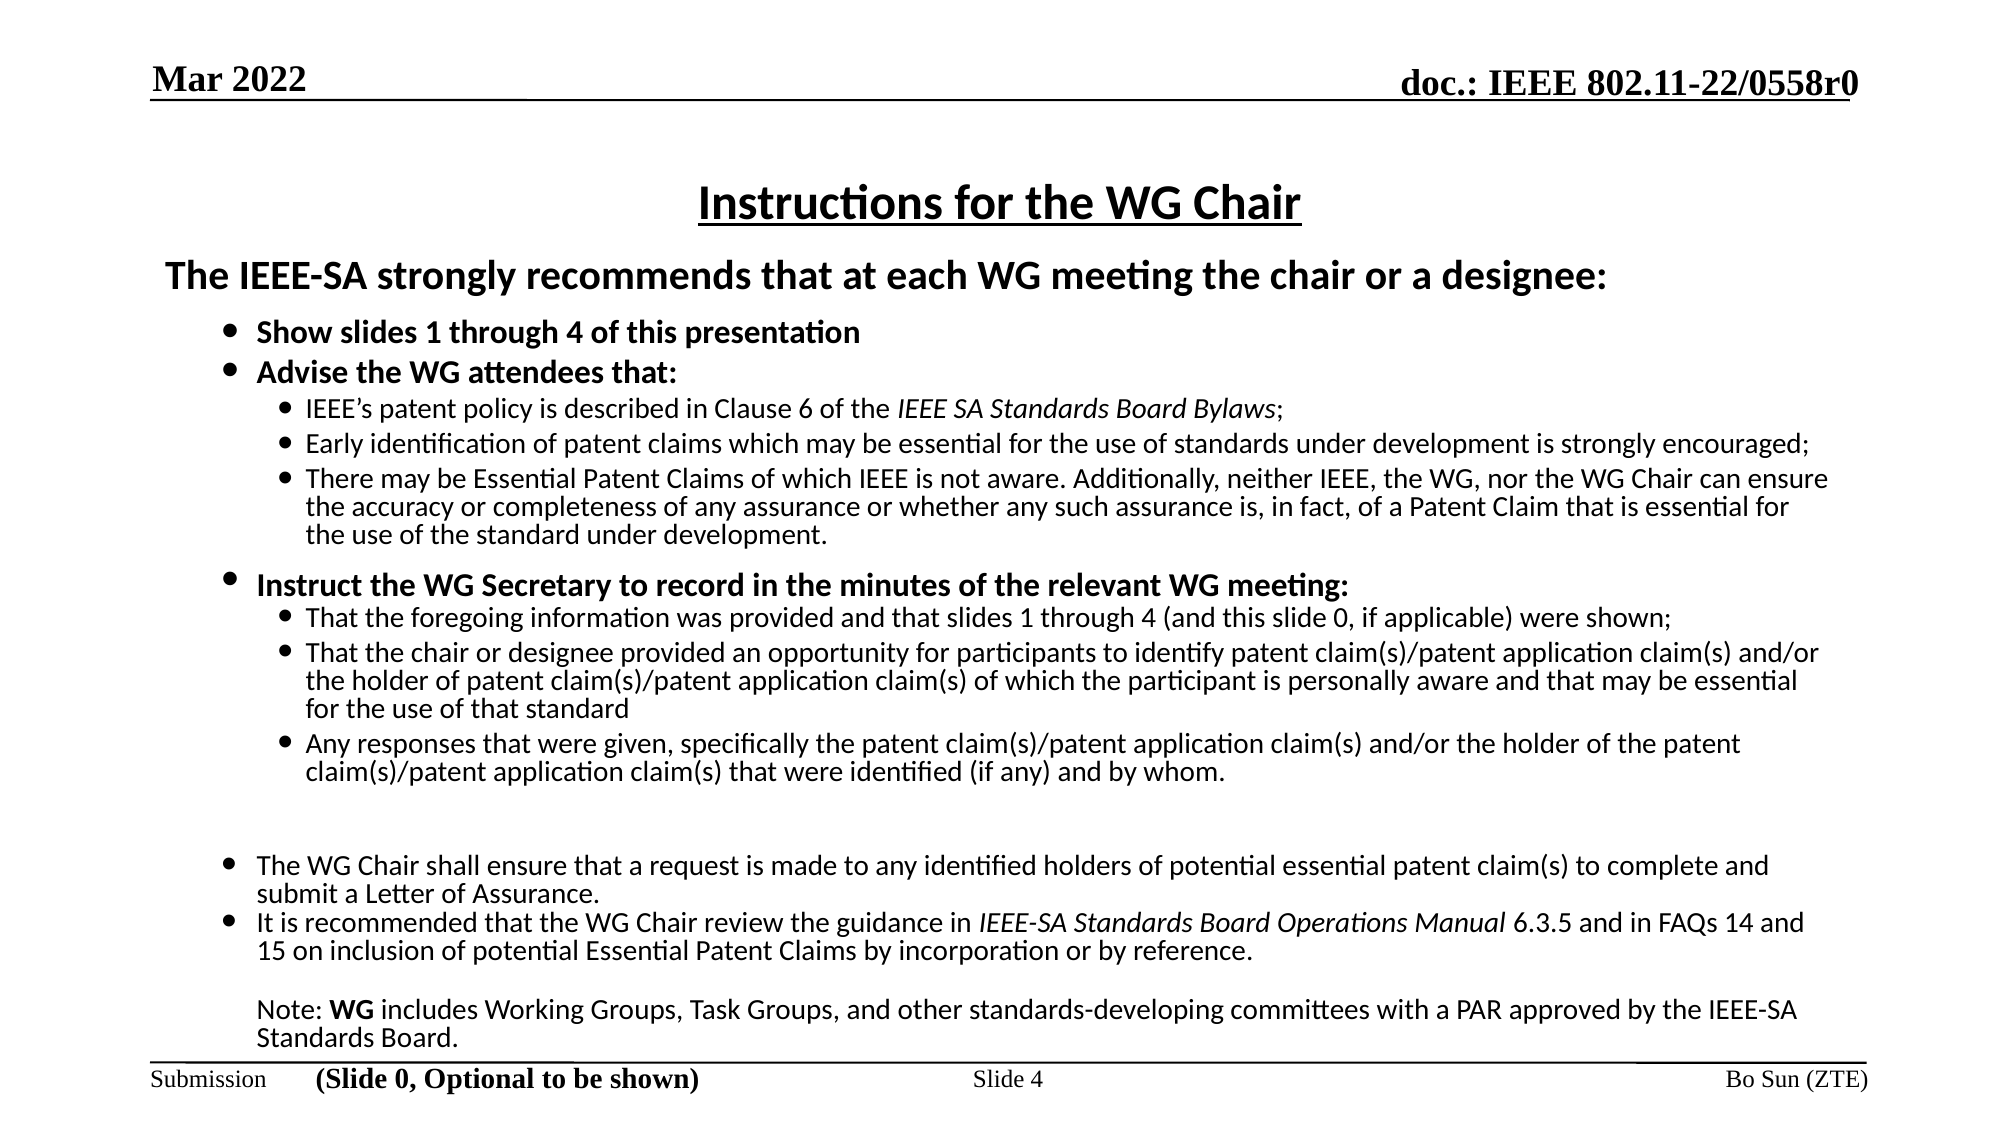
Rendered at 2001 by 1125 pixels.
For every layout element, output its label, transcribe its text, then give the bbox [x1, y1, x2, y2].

title Instructions for the WG Chair [149, 112, 1850, 249]
slide_number Slide 4 [949, 1061, 1067, 1123]
text_box (Slide 0, Optional to be shown) [300, 1052, 715, 1102]
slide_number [152, 54, 563, 100]
footer Bo Sun (ZTE) [1171, 1061, 1869, 1093]
list The IEEE-SA strongly recommends that at each WG meeting the chair or a designee: Show slides 1 through 4 of this presentation Advise the WG attendees that: IEEE’s patent policy is described in Clause 6 of the IEEE SA Standards Board Bylaws; Early identification of patent claims which may be essential for the use of standards under development is strongly encouraged; There may be Essential Patent Claims of which IEEE is not aware. Additionally, neither IEEE, the WG, nor the WG Chair can ensure the accuracy or completeness of any assurance or whether any such assurance is, in fact, of a Patent Claim that is essential for the use of the standard under development. Instruct the WG Secretary to record in the minutes of the relevant WG meeting: That the foregoing information was provided and that slides 1 through 4 (and this slide 0, if applicable) were shown; That the chair or designee provided an opportunity for participants to identify patent claim(s)/patent application claim(s) and/or the holder of patent claim(s)/patent application claim(s) of which the participant is personally aware and that may be essential for the use of that standard Any responses that were given, specifically the patent claim(s)/patent application claim(s) and/or the holder of the patent claim(s)/patent application claim(s) that were identified (if any) and by whom. The WG Chair shall ensure that a request is made to any identified holders of potential essential patent claim(s) to complete and submit a Letter of Assurance. It is recommended that the WG Chair review the guidance in IEEE-SA Standards Board Operations Manual 6.3.5 and in FAQs 14 and 15 on inclusion of potential Essential Patent Claims by incorporation or by reference. Note: WG includes Working Groups, Task Groups, and other standards-developing committees with a PAR approved by the IEEE-SA Standards Board. [149, 249, 1850, 925]
